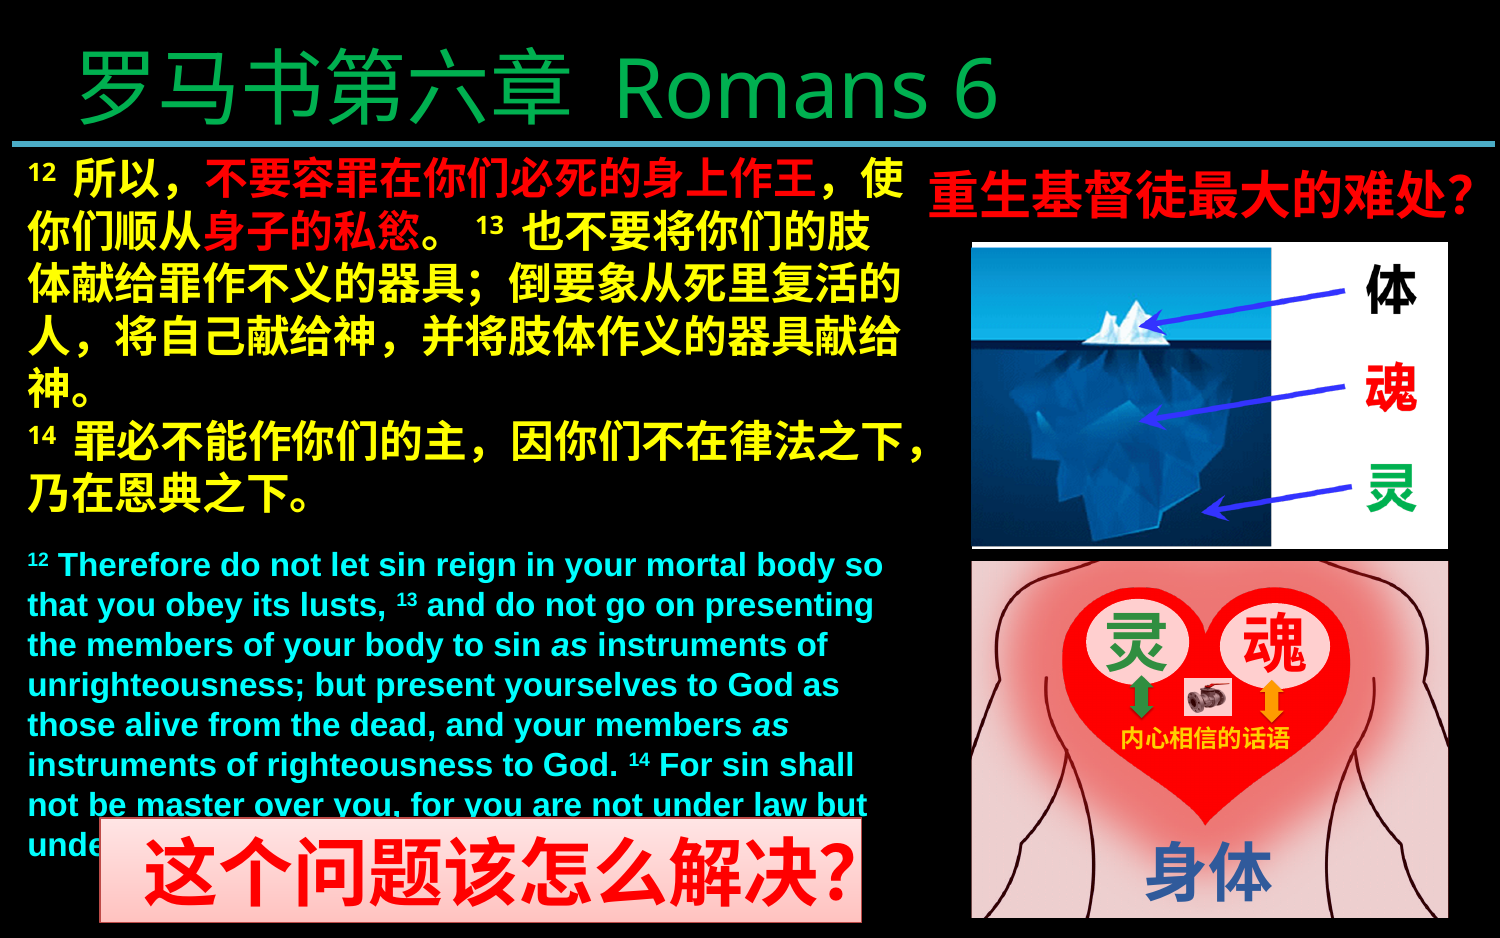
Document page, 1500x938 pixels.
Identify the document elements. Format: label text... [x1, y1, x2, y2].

text_box 12 所以，不要容罪在你们必死的身上作王，使你们顺从身子的私慾。13 也不要将你们的肢体献给罪作不义的器具；倒要象从死里复活的人，将自己献给神，并将肢体作义的器具献给神。 14 罪必不能作你们的主，因你们不在律法之下，乃在恩典之下。 12 Therefore do not let sin reign in your mortal body so that you obey its lusts, 13 and do not go on presenting the members of your body to sin as instruments of unrighteousness; but present yourselves to God as those alive from the dead, and your members as instruments of righteousness to God. 14 For sin shall not be master over you, for you are not under law but under grace. [12, 150, 925, 911]
text_box 重生基督徒最大的难处？ [912, 154, 1500, 232]
text_box 罗马书第六章 Romans 6 [59, 27, 1015, 143]
picture [971, 561, 1449, 918]
text_box 这个问题该怎么解决？ [99, 817, 862, 923]
picture [971, 241, 1449, 549]
